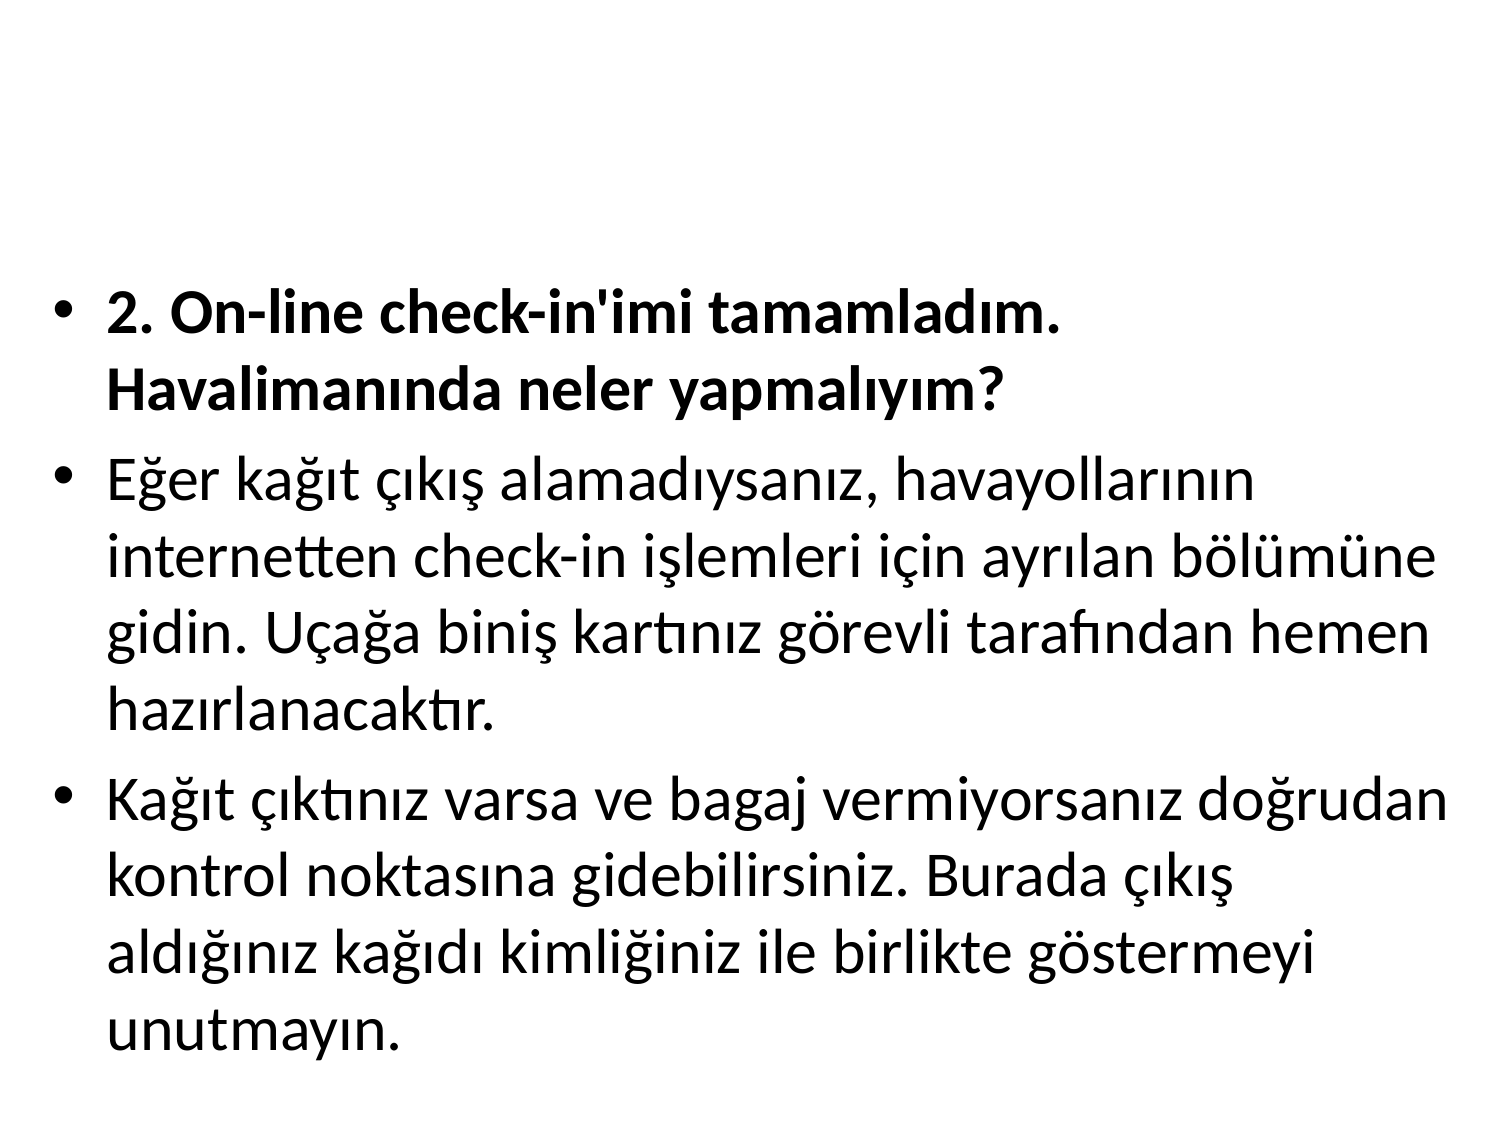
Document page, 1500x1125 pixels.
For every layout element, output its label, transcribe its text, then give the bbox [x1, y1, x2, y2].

list 2. On-line check-in'imi tamamladım. Havalimanında neler yapmalıyım? Eğer kağıt çıkış alamadıysanız, havayollarının internetten check-in işlemleri için ayrılan bölümüne gidin. Uçağa biniş kartınız görevli tarafından hemen hazırlanacaktır. Kağıt çıktınız varsa ve bagaj vermiyorsanız doğrudan kontrol noktasına gidebilirsiniz. Burada çıkış aldığınız kağıdı kimliğiniz ile birlikte göstermeyi unutmayın. [37, 262, 1469, 1071]
